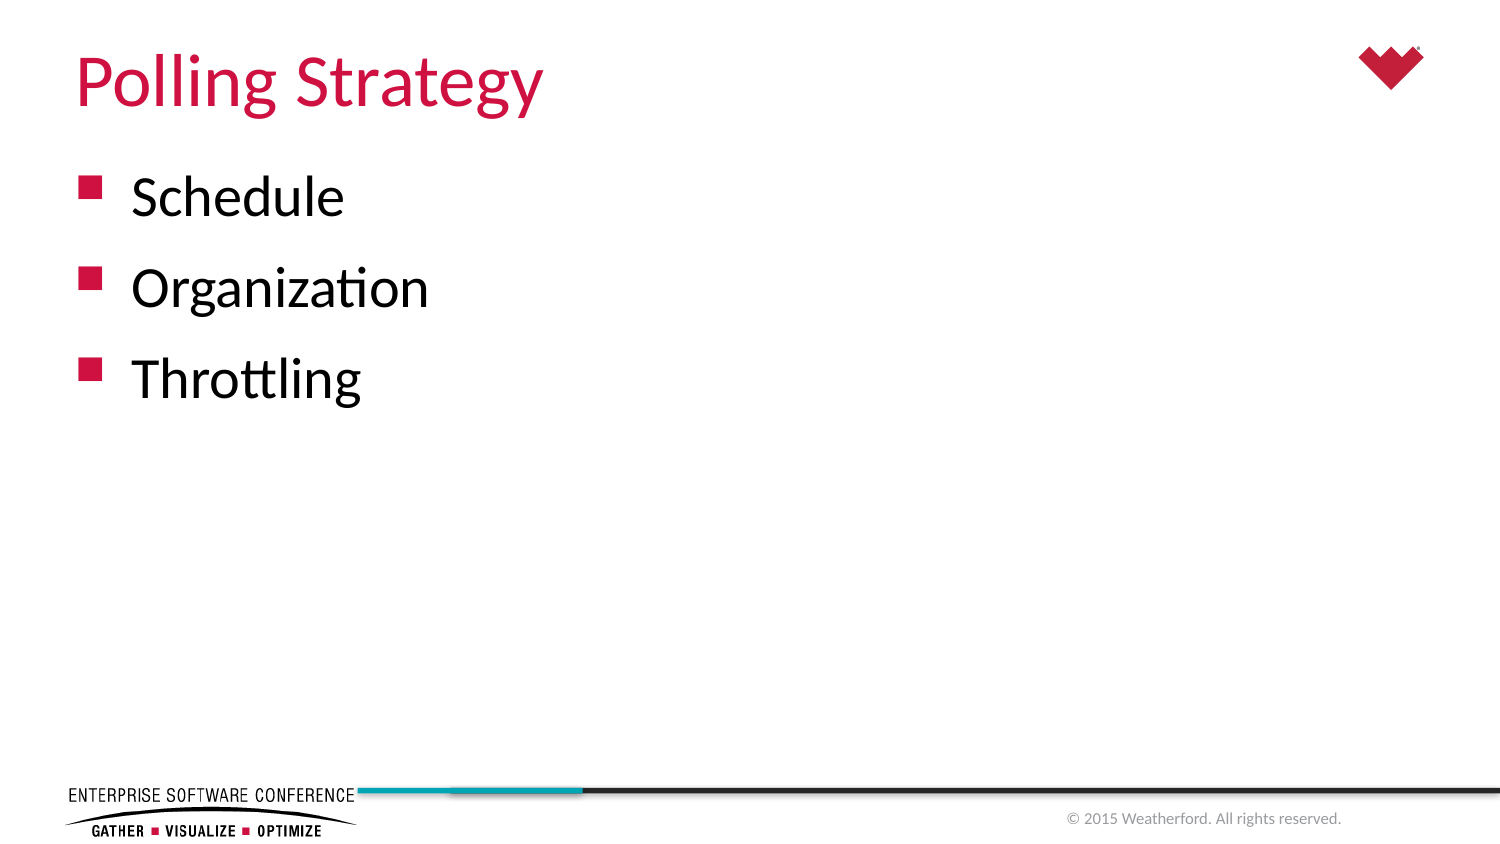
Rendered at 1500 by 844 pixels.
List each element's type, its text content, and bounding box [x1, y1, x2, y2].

picture [60, 783, 361, 841]
list Schedule Organization Throttling [60, 150, 1440, 760]
title Polling Strategy [60, 34, 1336, 136]
